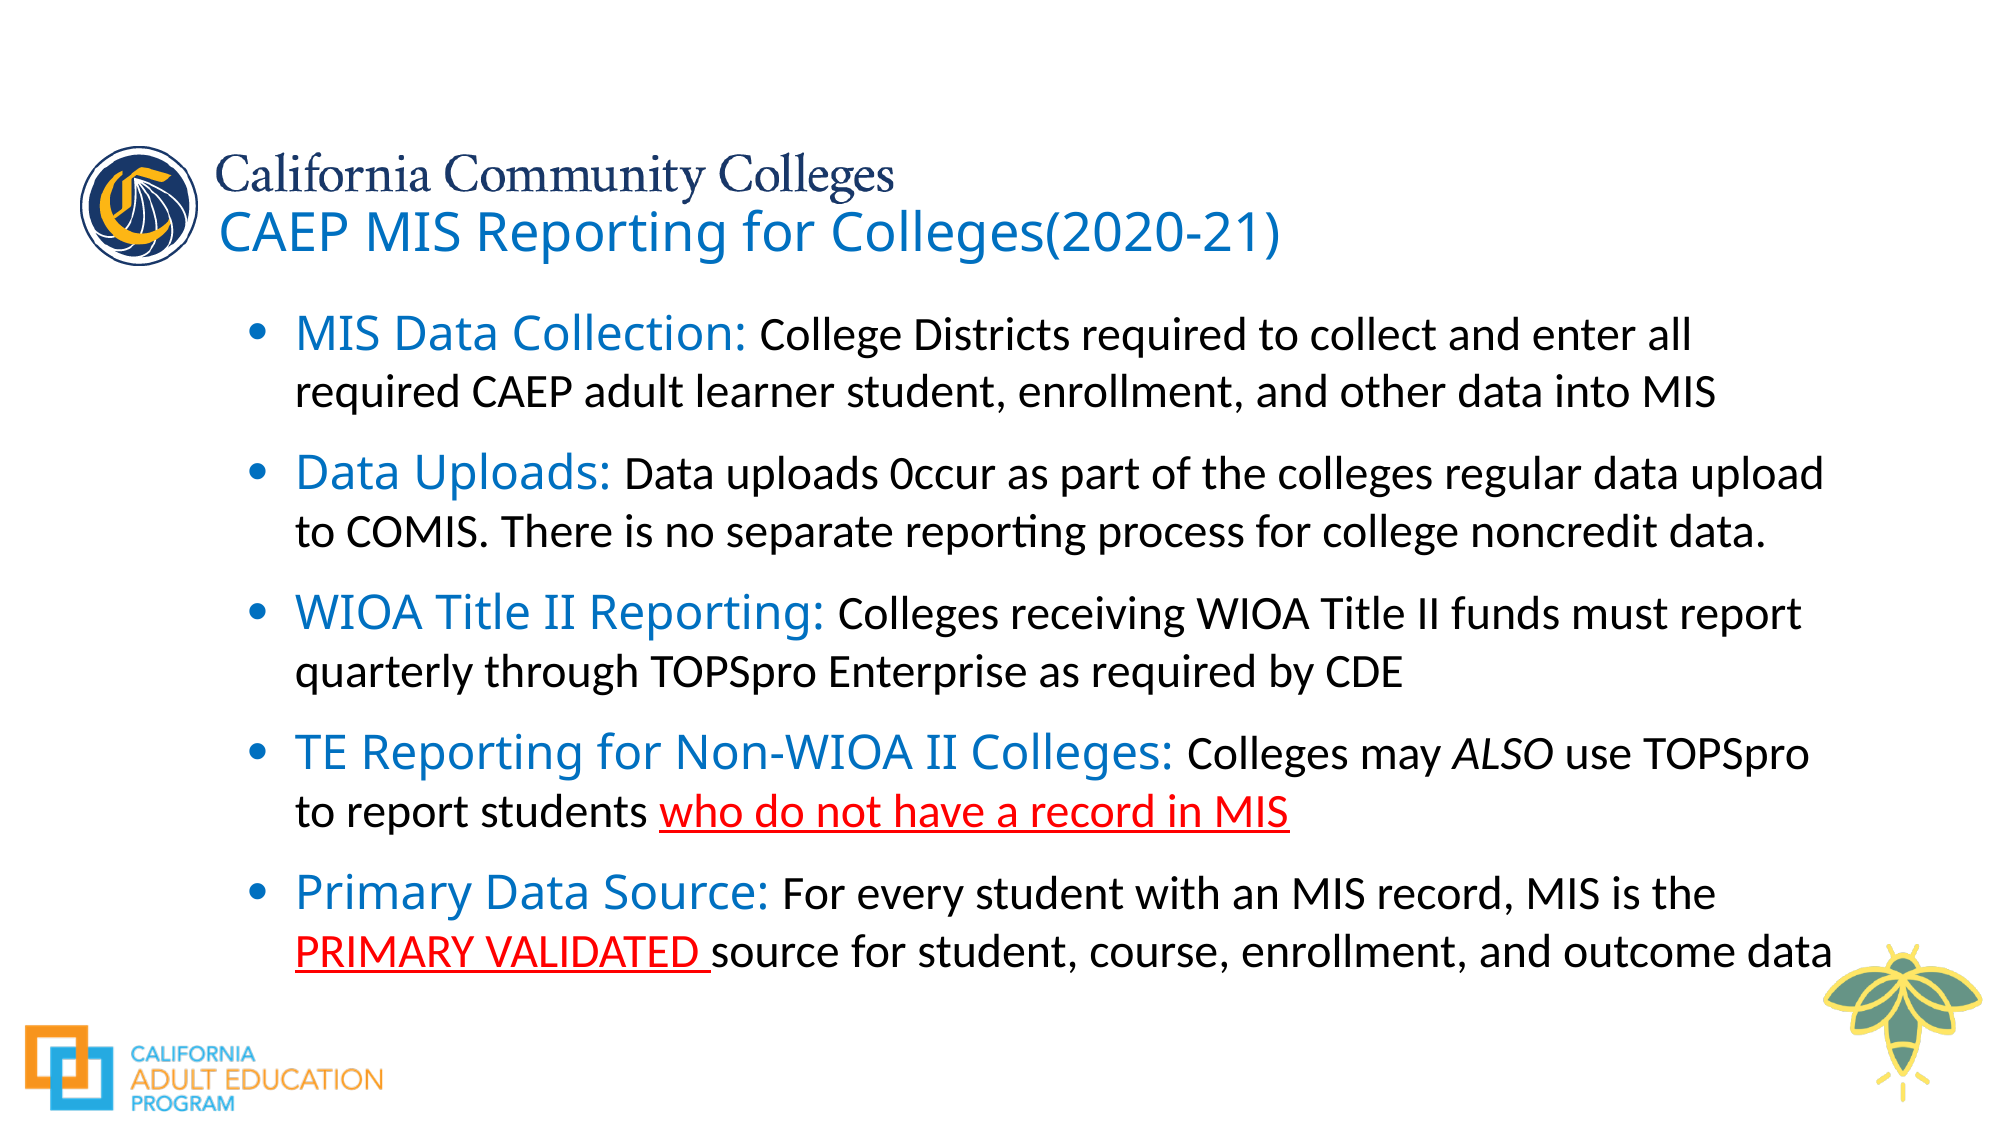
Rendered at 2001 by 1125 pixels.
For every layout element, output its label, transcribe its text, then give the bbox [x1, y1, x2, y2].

picture [23, 1023, 384, 1114]
text_box MIS Data Collection: College Districts required to collect and enter all required CAEP adult learner student, enrollment, and other data into MIS Data Uploads: Data uploads 0ccur as part of the colleges regular data upload to COMIS. There is no separate reporting process for college noncredit data. WIOA Title II Reporting: Colleges receiving WIOA Title II funds must report quarterly through TOPSpro Enterprise as required by CDE TE Reporting for Non-WIOA II Colleges: Colleges may ALSO use TOPSpro to report students who do not have a record in MIS Primary Data Source: For every student with an MIS record, MIS is the PRIMARY VALIDATED source for student, course, enrollment, and outcome data [232, 294, 1874, 927]
picture [1817, 934, 1986, 1113]
picture [76, 120, 897, 270]
title CAEP MIS Reporting for Colleges(2020-21) [203, 185, 2000, 284]
